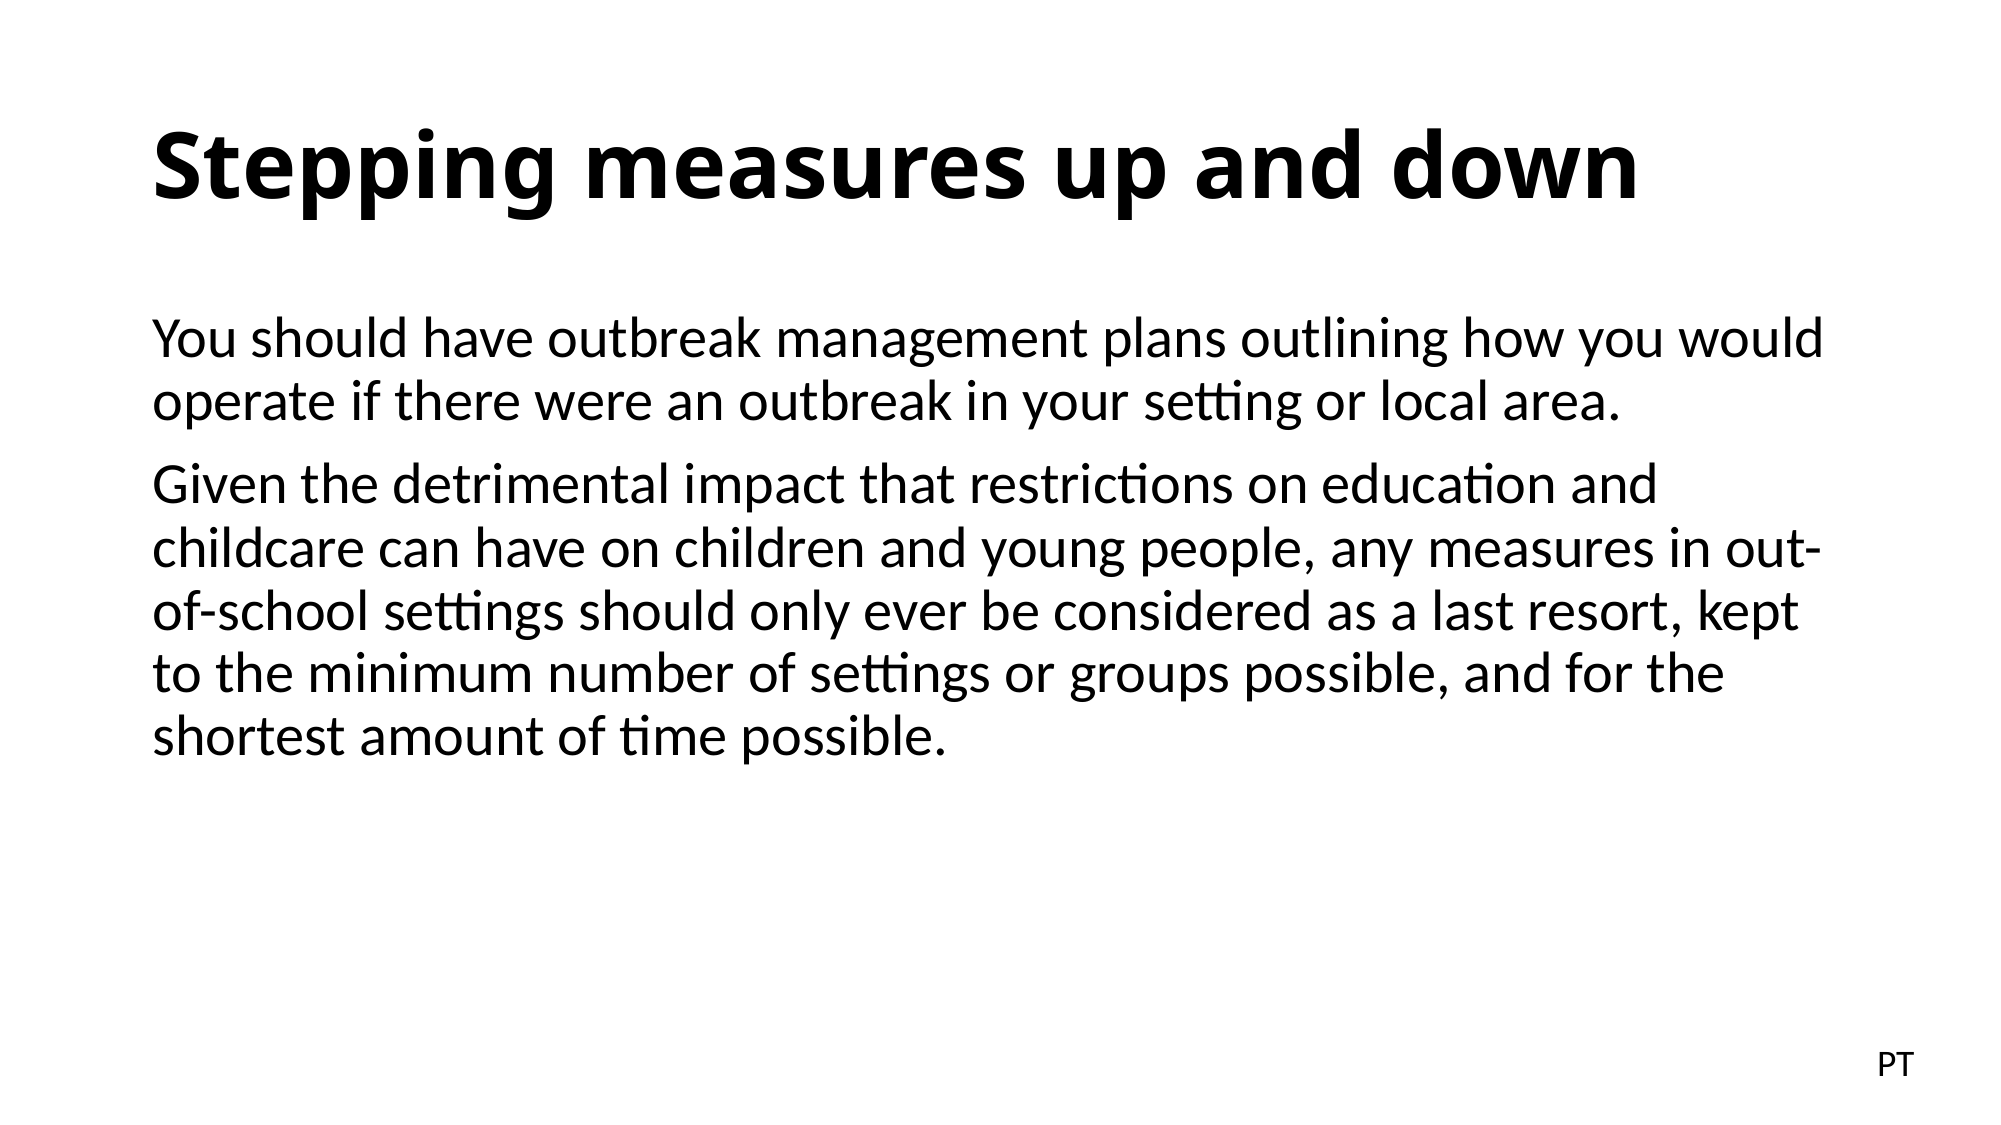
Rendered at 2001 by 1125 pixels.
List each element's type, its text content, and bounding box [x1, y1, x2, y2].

text_box PT [1862, 1031, 1948, 1091]
list You should have outbreak management plans outlining how you would operate if there were an outbreak in your setting or local area. Given the detrimental impact that restrictions on education and childcare can have on children and young people, any measures in out-of-school settings should only ever be considered as a last resort, kept to the minimum number of settings or groups possible, and for the shortest amount of time possible. [137, 299, 1863, 1014]
title Stepping measures up and down [137, 59, 1863, 278]
